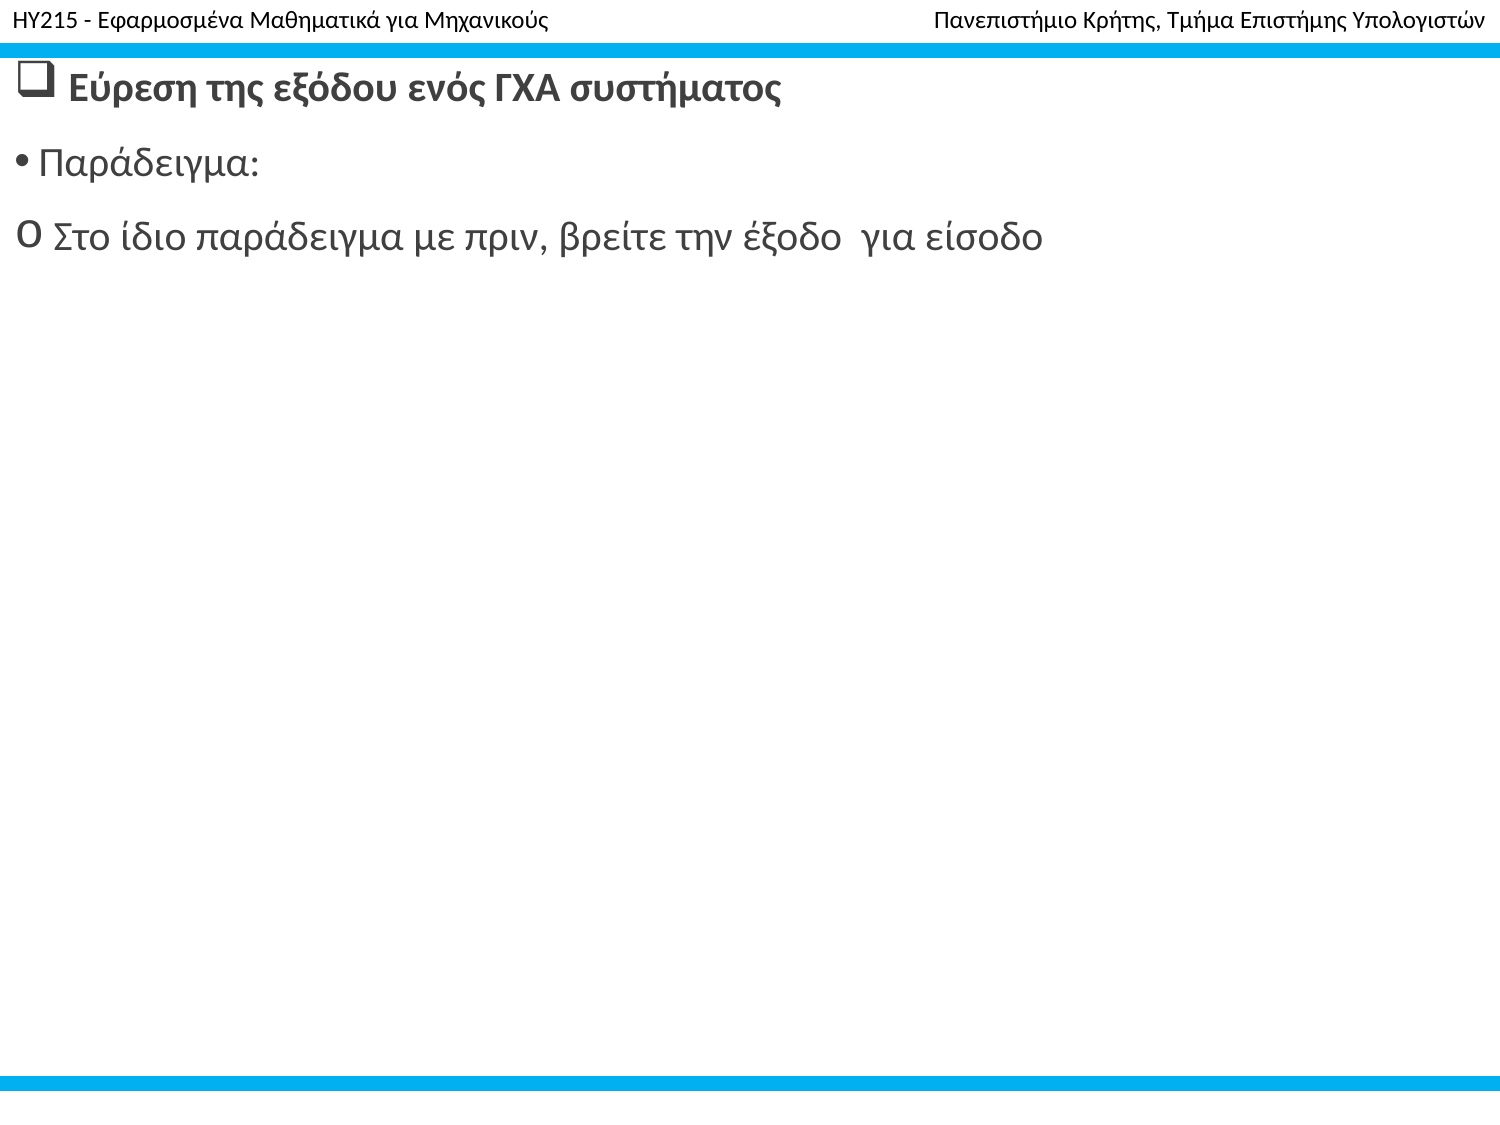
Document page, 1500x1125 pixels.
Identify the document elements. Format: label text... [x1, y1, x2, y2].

text_box [0, 1076, 1500, 1091]
text_box HY215 - Εφαρμοσμένα Μαθηματικά για Μηχανικούς Πανεπιστήμιο Κρήτης, Τμήμα Επιστήμης Υπολογιστών [0, 0, 1500, 41]
text_box [0, 43, 1500, 58]
